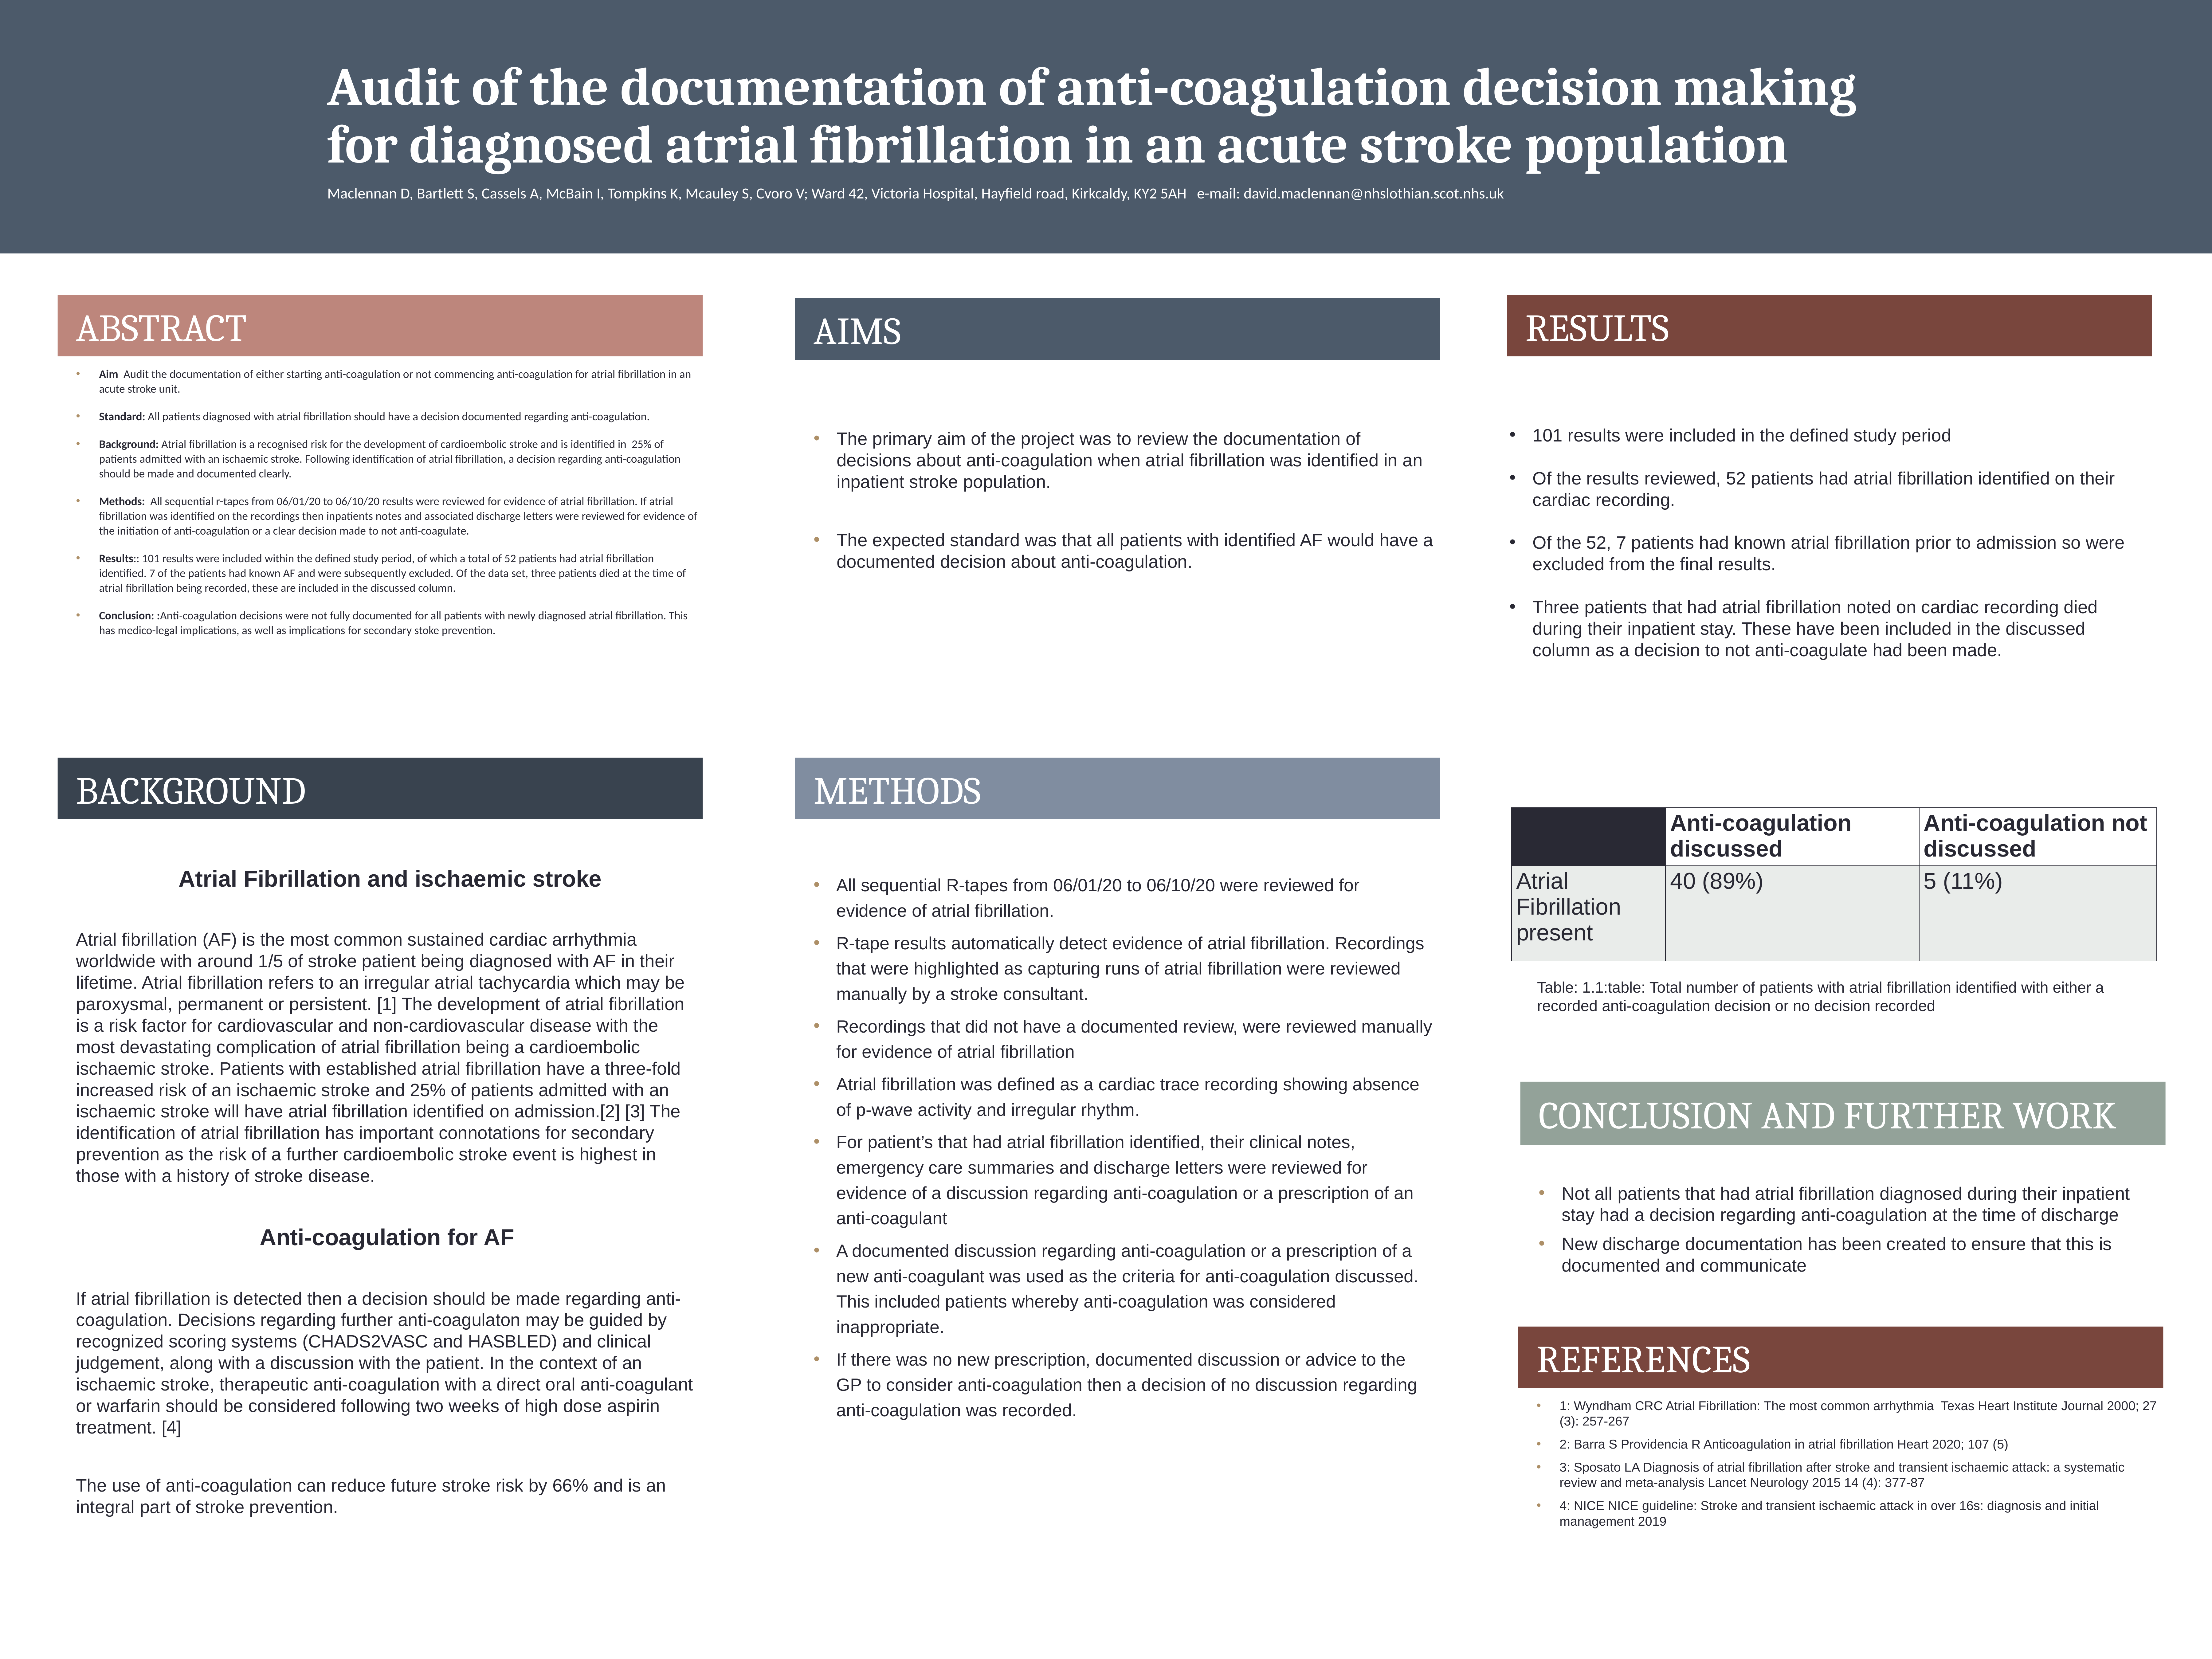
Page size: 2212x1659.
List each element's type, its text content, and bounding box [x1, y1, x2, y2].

list Atrial Fibrillation and ischaemic stroke Atrial fibrillation (AF) is the most common sustained cardiac arrhythmia worldwide with around 1/5 of stroke patient being diagnosed with AF in their lifetime. Atrial fibrillation refers to an irregular atrial tachycardia which may be paroxysmal, permanent or persistent. [1] The development of atrial fibrillation is a risk factor for cardiovascular and non-cardiovascular disease with the most devastating complication of atrial fibrillation being a cardioembolic ischaemic stroke. Patients with established atrial fibrillation have a three-fold increased risk of an ischaemic stroke and 25% of patients admitted with an ischaemic stroke will have atrial fibrillation identified on admission.[2] [3] The identification of atrial fibrillation has important connotations for secondary prevention as the risk of a further cardioembolic stroke event is highest in those with a history of stroke disease. Anti-coagulation for AF If atrial fibrillation is detected then a decision should be made regarding anti-coagulation. Decisions regarding further anti-coagulaton may be guided by recognized scoring systems (CHADS2VASC and HASBLED) and clinical judgement, along with a discussion with the patient. In the context of an ischaemic stroke, therapeutic anti-coagulation with a direct oral anti-coagulant or warfarin should be considered following two weeks of high dose aspirin treatment. [4] The use of anti-coagulation can reduce future stroke risk by 66% and is an integral part of stroke prevention. [57, 819, 703, 1549]
list All sequential R-tapes from 06/01/20 to 06/10/20 were reviewed for evidence of atrial fibrillation. R-tape results automatically detect evidence of atrial fibrillation. Recordings that were highlighted as capturing runs of atrial fibrillation were reviewed manually by a stroke consultant. Recordings that did not have a documented review, were reviewed manually for evidence of atrial fibrillation Atrial fibrillation was defined as a cardiac trace recording showing absence of p-wave activity and irregular rhythm. For patient’s that had atrial fibrillation identified, their clinical notes, emergency care summaries and discharge letters were reviewed for evidence of a discussion regarding anti-coagulation or a prescription of an anti-coagulant A documented discussion regarding anti-coagulation or a prescription of a new anti-coagulant was used as the criteria for anti-coagulation discussed. This included patients whereby anti-coagulation was considered inappropriate. If there was no new prescription, documented discussion or advice to the GP to consider anti-coagulation then a decision of no discussion regarding anti-coagulation was recorded. [795, 833, 1440, 1426]
list 1: Wyndham CRC Atrial Fibrillation: The most common arrhythmia Texas Heart Institute Journal 2000; 27 (3): 257-267 2: Barra S Providencia R Anticoagulation in atrial fibrillation Heart 2020; 107 (5) 3: Sposato LA Diagnosis of atrial fibrillation after stroke and transient ischaemic attack: a systematic review and meta-analysis Lancet Neurology 2015 14 (4): 377-87 4: NICE NICE guideline: Stroke and transient ischaemic attack in over 16s: diagnosis and initial management 2019 [1518, 1388, 2163, 1569]
list background [57, 758, 703, 819]
list methods [795, 758, 1440, 819]
list abstract [57, 295, 703, 356]
list AIMS [795, 298, 1440, 359]
table_header [1512, 808, 1665, 865]
text_box 101 results were included in the defined study period Of the results reviewed, 52 patients had atrial fibrillation identified on their cardiac recording. Of the 52, 7 patients had known atrial fibrillation prior to admission so were excluded from the final results. Three patients that had atrial fibrillation noted on cardiac recording died during their inpatient stay. These have been included in the discussed column as a decision to not anti-coagulate had been made. [1505, 378, 2151, 770]
table_cell 40 (89%) [1666, 866, 1919, 961]
list Conclusion AND Further work [1520, 1081, 2166, 1143]
title Audit of the documentation of anti-coagulation decision making for diagnosed atrial fibrillation in an acute stroke population [323, 50, 1889, 177]
table_header Anti-coagulation discussed [1666, 808, 1919, 865]
list Not all patients that had atrial fibrillation diagnosed during their inpatient stay had a decision regarding anti-coagulation at the time of discharge New discharge documentation has been created to ensure that this is documented and communicate [1520, 1143, 2166, 1296]
list results [1507, 295, 2152, 356]
list Aim Audit the documentation of either starting anti-coagulation or not commencing anti-coagulation for atrial fibrillation in an acute stroke unit. Standard: All patients diagnosed with atrial fibrillation should have a decision documented regarding anti-coagulation. Background: Atrial fibrillation is a recognised risk for the development of cardioembolic stroke and is identified in 25% of patients admitted with an ischaemic stroke. Following identification of atrial fibrillation, a decision regarding anti-coagulation should be made and documented clearly. Methods: All sequential r-tapes from 06/01/20 to 06/10/20 results were reviewed for evidence of atrial fibrillation. If atrial fibrillation was identified on the recordings then inpatients notes and associated discharge letters were reviewed for evidence of the initiation of anti-coagulation or a clear decision made to not anti-coagulate. Results:: 101 results were included within the defined study period, of which a total of 52 patients had atrial fibrillation identified. 7 of the patients had known AF and were subsequently excluded. Of the data set, three patients died at the time of atrial fibrillation being recorded, these are included in the discussed column. Conclusion: :Anti-coagulation decisions were not fully documented for all patients with newly diagnosed atrial fibrillation. This has medico-legal implications, as well as implications for secondary stoke prevention. [57, 356, 703, 702]
table_cell 5 (11%) [1920, 866, 2156, 961]
list The primary aim of the project was to review the documentation of decisions about anti-coagulation when atrial fibrillation was identified in an inpatient stroke population. The expected standard was that all patients with identified AF would have a documented decision about anti-coagulation. [795, 359, 1440, 702]
list references [1518, 1326, 2163, 1388]
list Maclennan D, Bartlett S, Cassels A, McBain I, Tompkins K, Mcauley S, Cvoro V; Ward 42, Victoria Hospital, Hayfield road, Kirkcaldy, KY2 5AH e-mail: david.maclennan@nhslothian.scot.nhs.uk [323, 181, 1889, 223]
table_header Anti-coagulation not discussed [1920, 808, 2156, 865]
text_box Table: 1.1:table: Total number of patients with atrial fibrillation identified with either a recorded anti-coagulation decision or no decision recorded [1532, 975, 2123, 1017]
table_cell Atrial Fibrillation present [1512, 866, 1665, 961]
